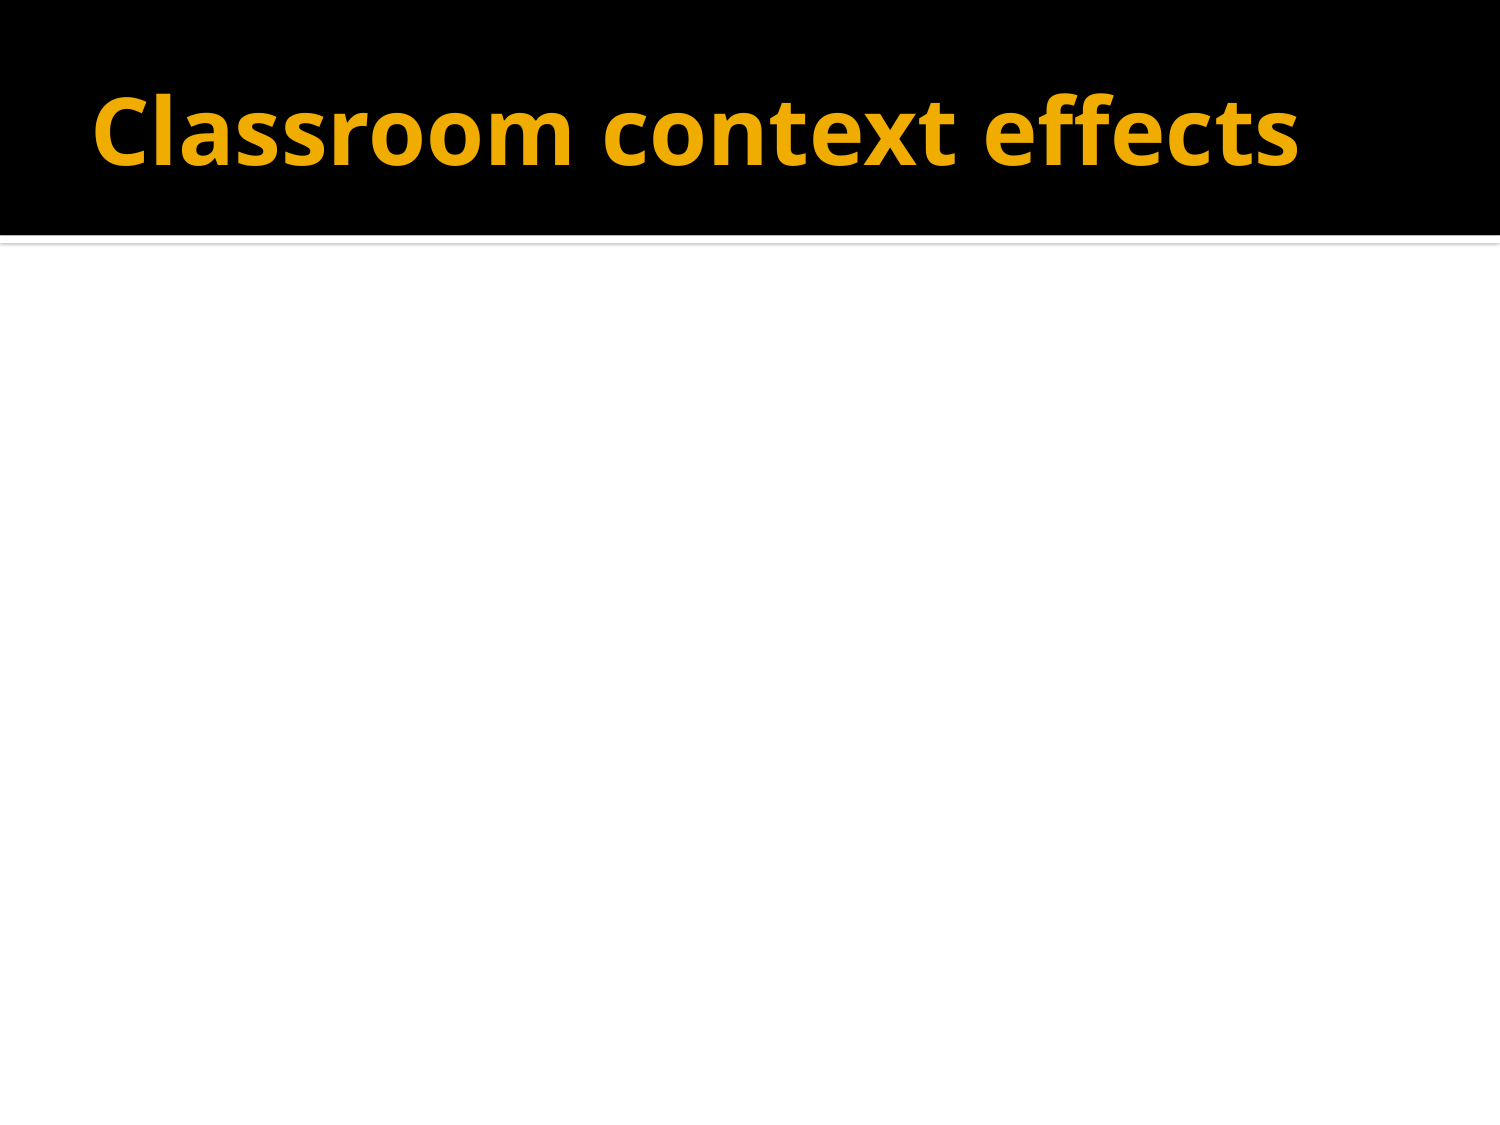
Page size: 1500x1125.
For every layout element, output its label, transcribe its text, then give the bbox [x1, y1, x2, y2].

title Classroom context effects [75, 25, 1425, 231]
